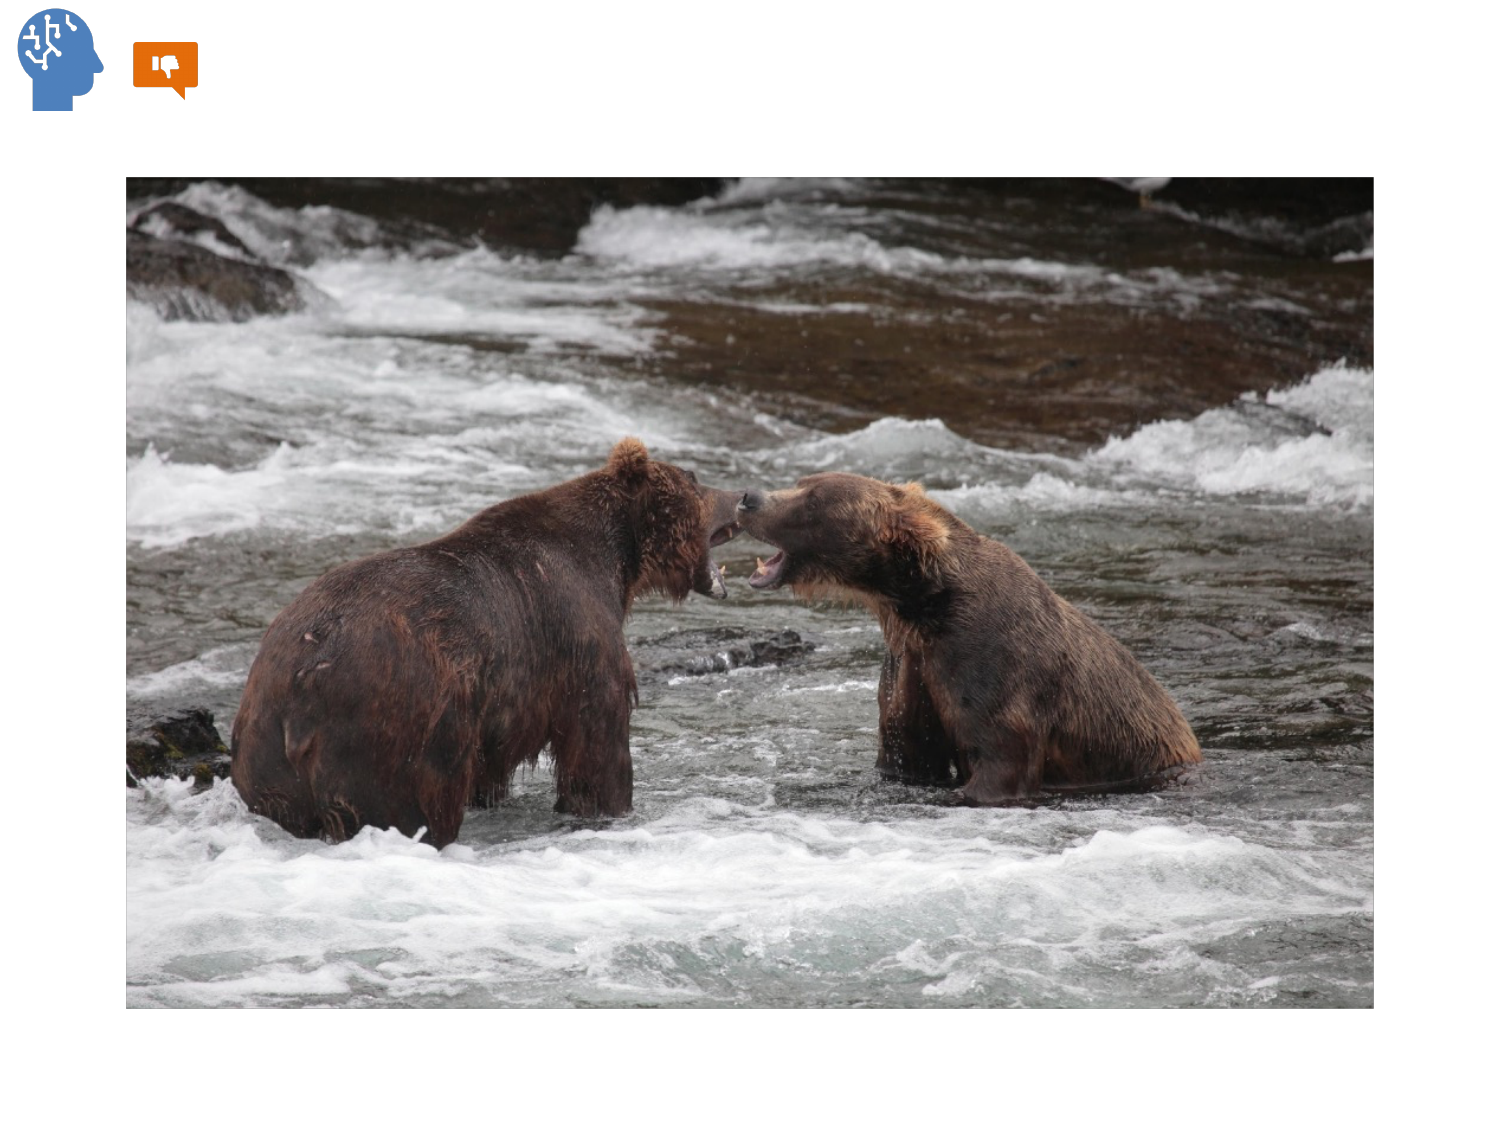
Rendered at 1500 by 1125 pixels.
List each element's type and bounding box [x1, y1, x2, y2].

picture [125, 176, 1375, 1010]
text_box [0, 0, 115, 121]
picture [120, 25, 211, 116]
